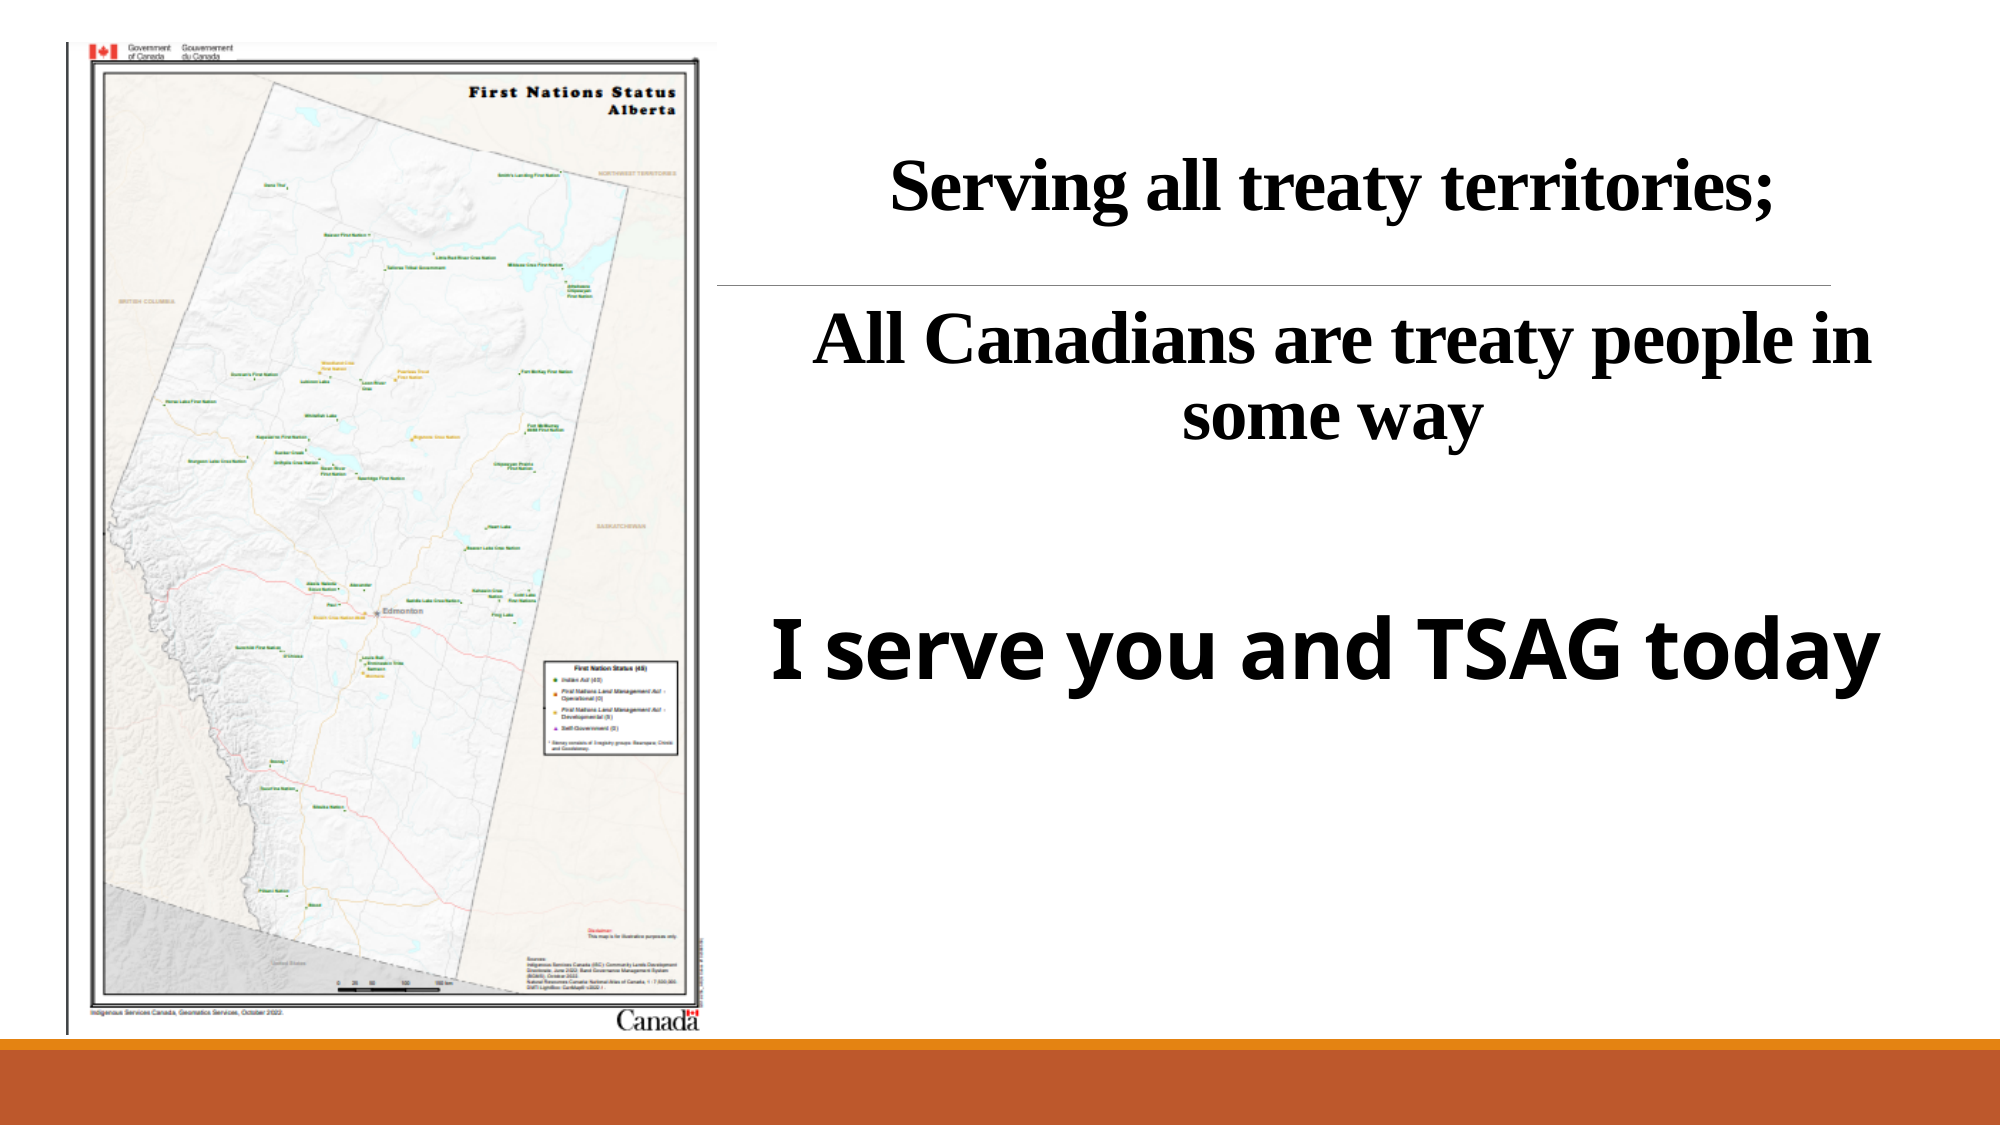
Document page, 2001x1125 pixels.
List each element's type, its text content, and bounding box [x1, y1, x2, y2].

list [66, 42, 717, 1036]
title Serving all treaty territories; All Canadians are treaty people in some way [725, 160, 1969, 563]
text_box I serve you and TSAG today [751, 444, 1922, 705]
